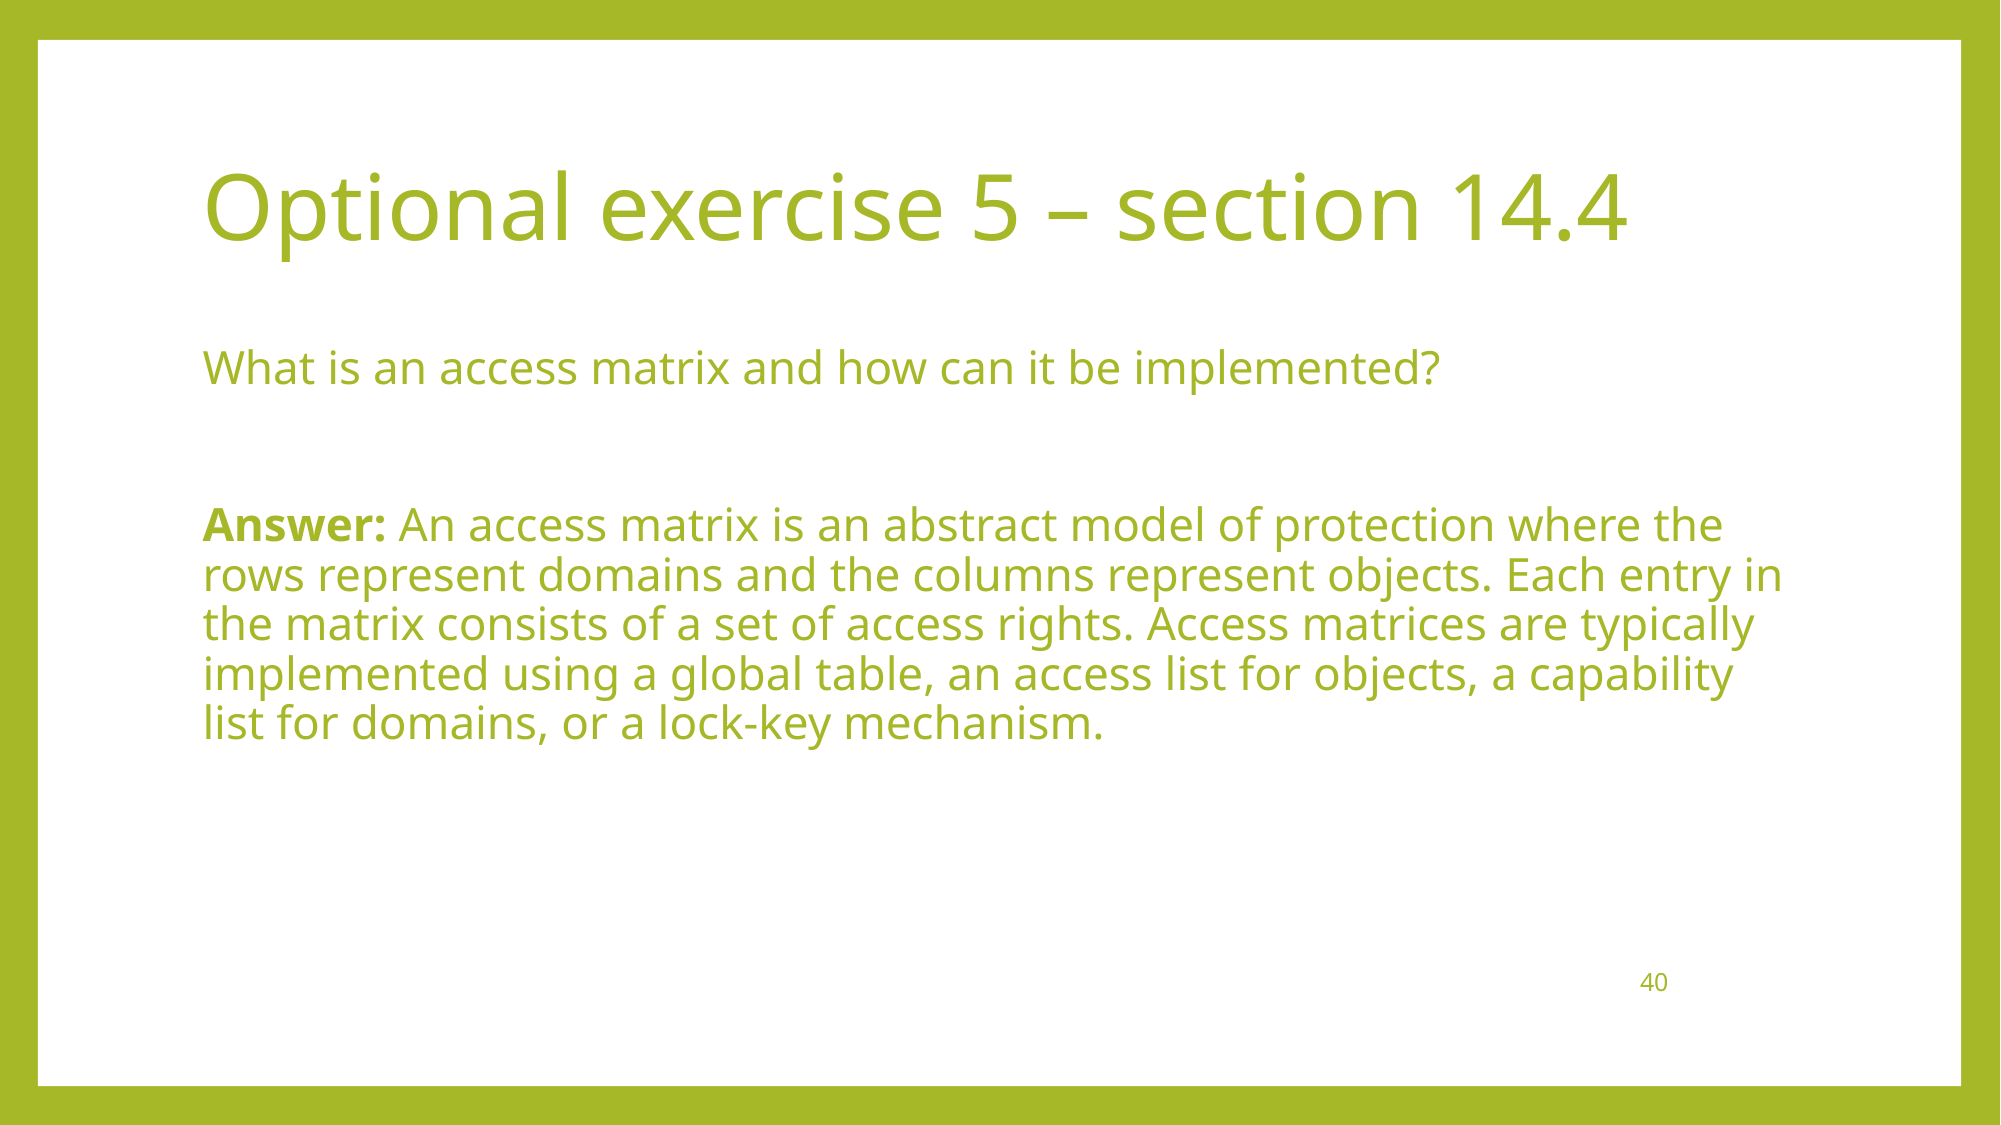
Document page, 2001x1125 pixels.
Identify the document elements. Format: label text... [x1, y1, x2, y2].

list What is an access matrix and how can it be implemented? Answer: An access matrix is an abstract model of protection where the rows represent domains and the columns represent objects. Each entry in the matrix consists of a set of access rights. Access matrices are typically implemented using a global table, an access list for objects, a capability list for domains, or a lock-key mechanism. [187, 337, 1808, 1000]
slide_number 40 [1583, 940, 1684, 1027]
title Optional exercise 5 – section 14.4 [187, 99, 1808, 323]
